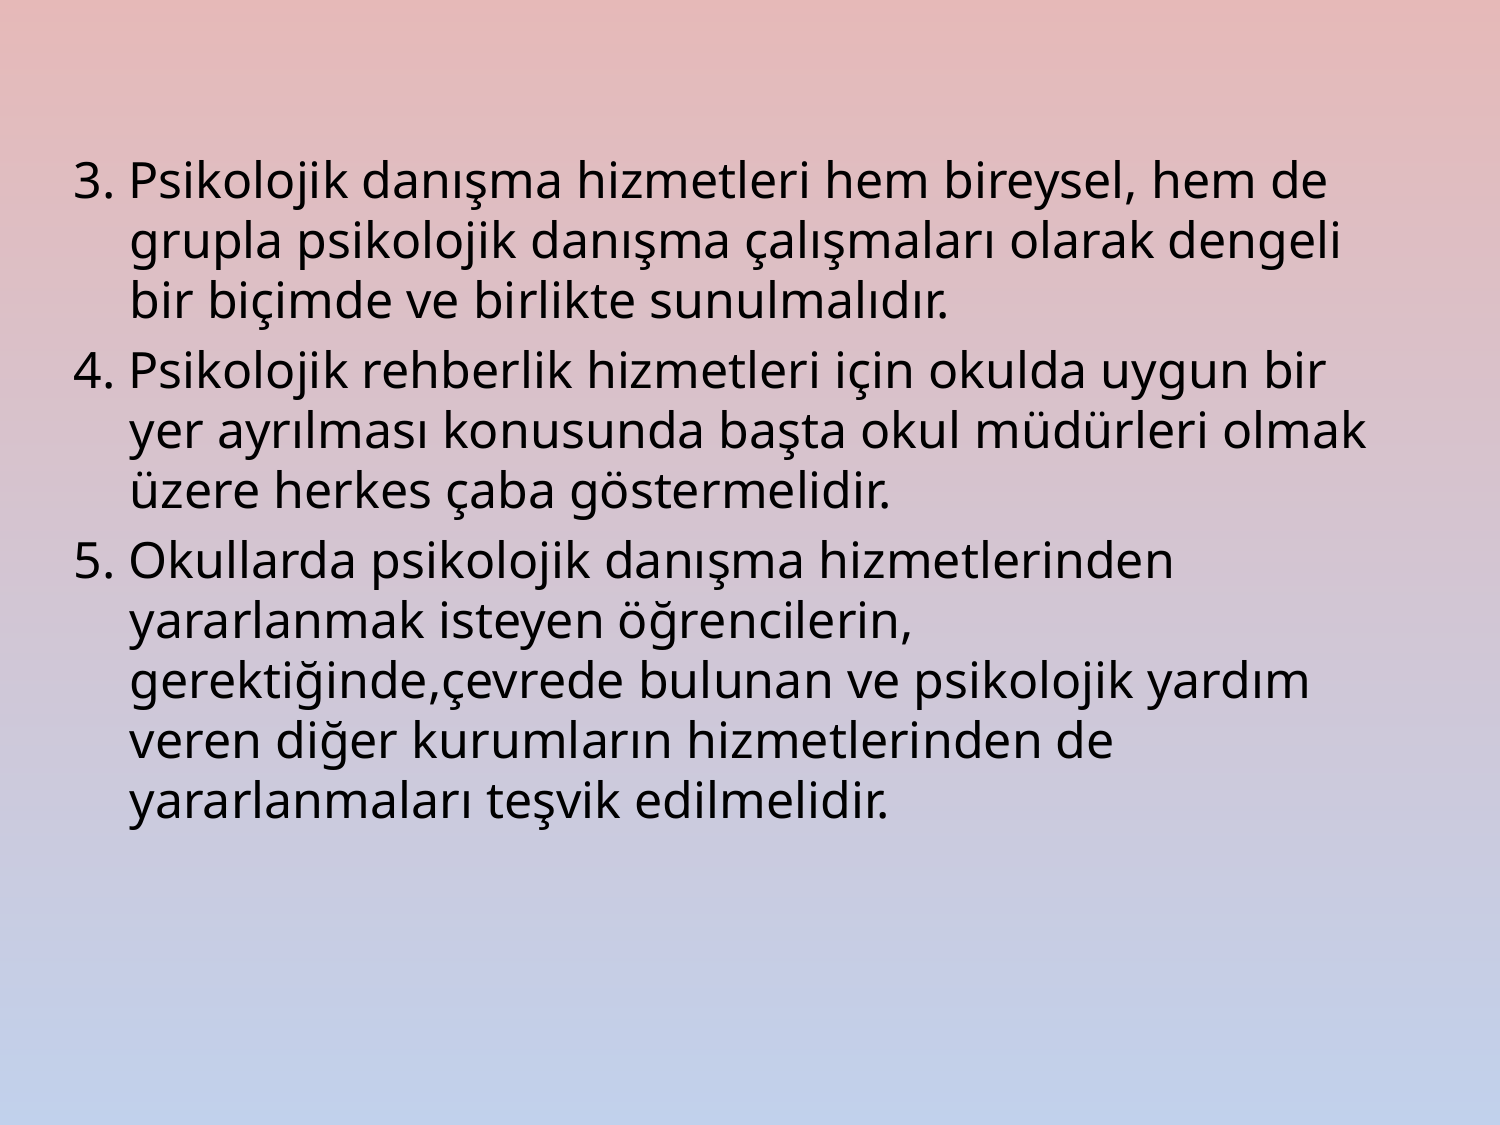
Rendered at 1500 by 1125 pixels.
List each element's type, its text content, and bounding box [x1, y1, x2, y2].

list 3. Psikolojik danışma hizmetleri hem bireysel, hem de grupla psikolojik danışma çalışmaları olarak dengeli bir biçimde ve birlikte sunulmalıdır. 4. Psikolojik rehberlik hizmetleri için okulda uygun bir yer ayrılması konusunda başta okul müdürleri olmak üzere herkes çaba göstermelidir. 5. Okullarda psikolojik danışma hizmetlerinden yararlanmak isteyen öğrencilerin, gerektiğinde,çevrede bulunan ve psikolojik yardım veren diğer kurumların hizmetlerinden de yararlanmaları teşvik edilmelidir. [58, 140, 1409, 883]
